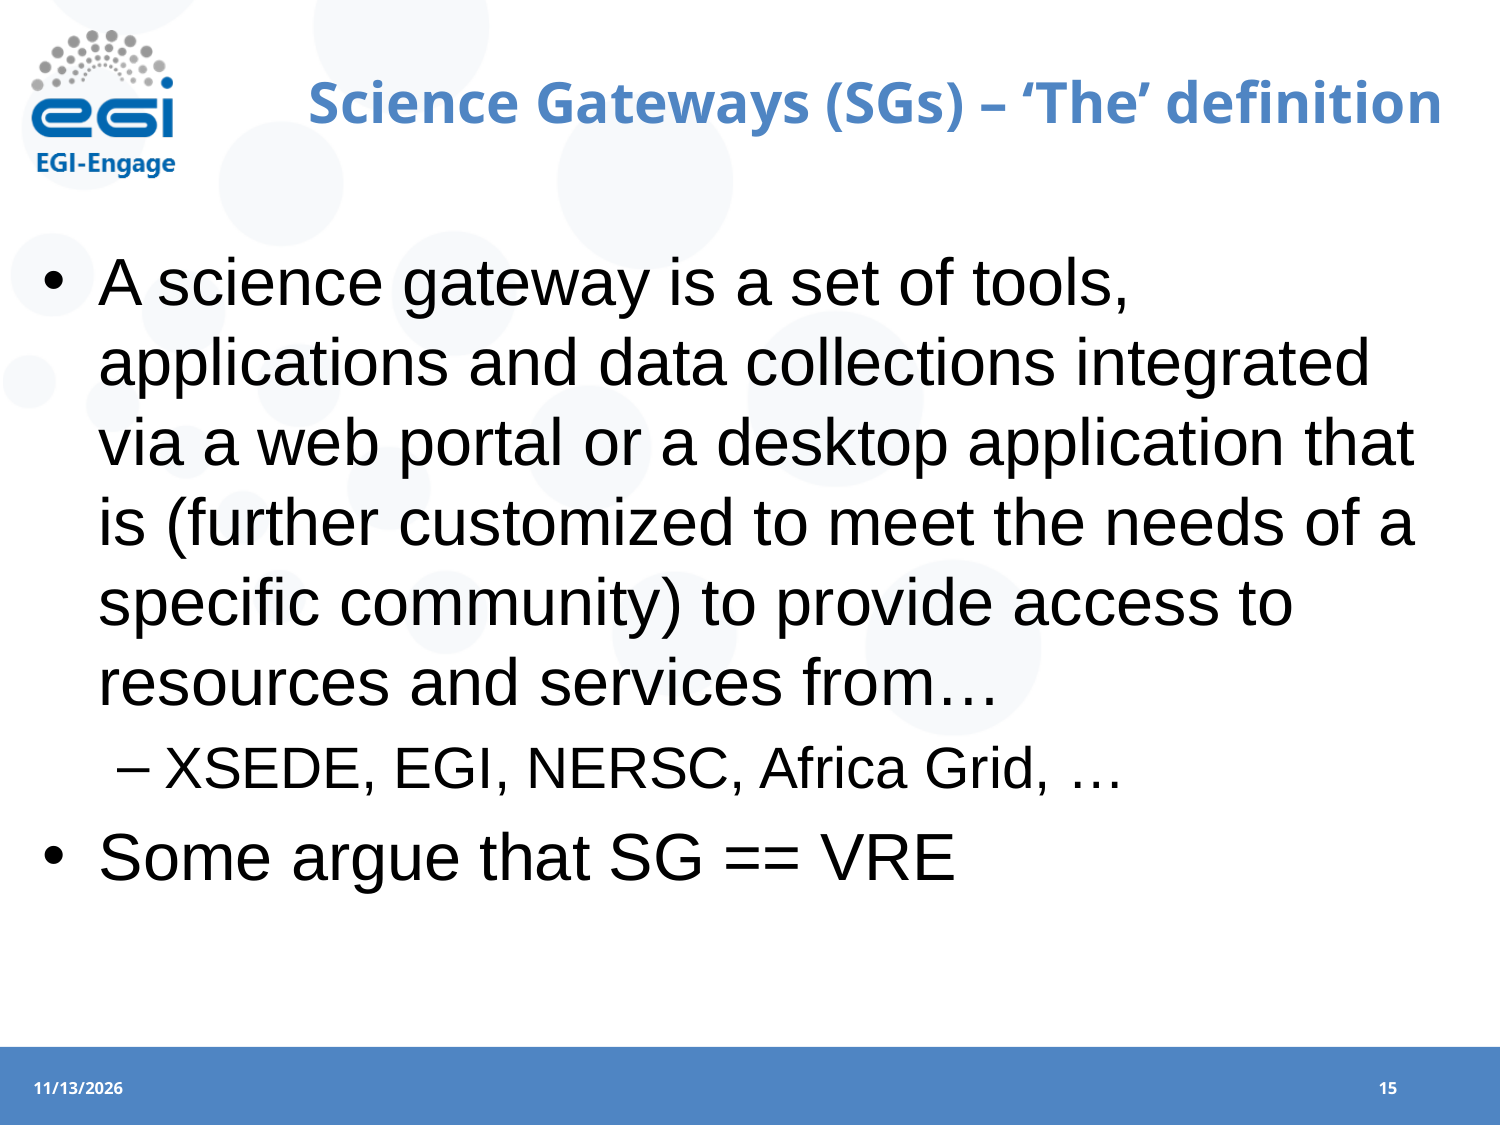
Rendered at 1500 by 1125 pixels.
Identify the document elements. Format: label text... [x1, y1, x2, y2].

picture [3, 0, 1076, 772]
title Science Gateways (SGs) – ‘The’ definition [253, 30, 1459, 171]
list A science gateway is a set of tools, applications and data collections integrated via a web portal or a desktop application that is (further customized to meet the needs of a specific community) to provide access to resources and services from… XSEDE, EGI, NERSC, Africa Grid, … Some argue that SG == VRE [27, 231, 1436, 975]
